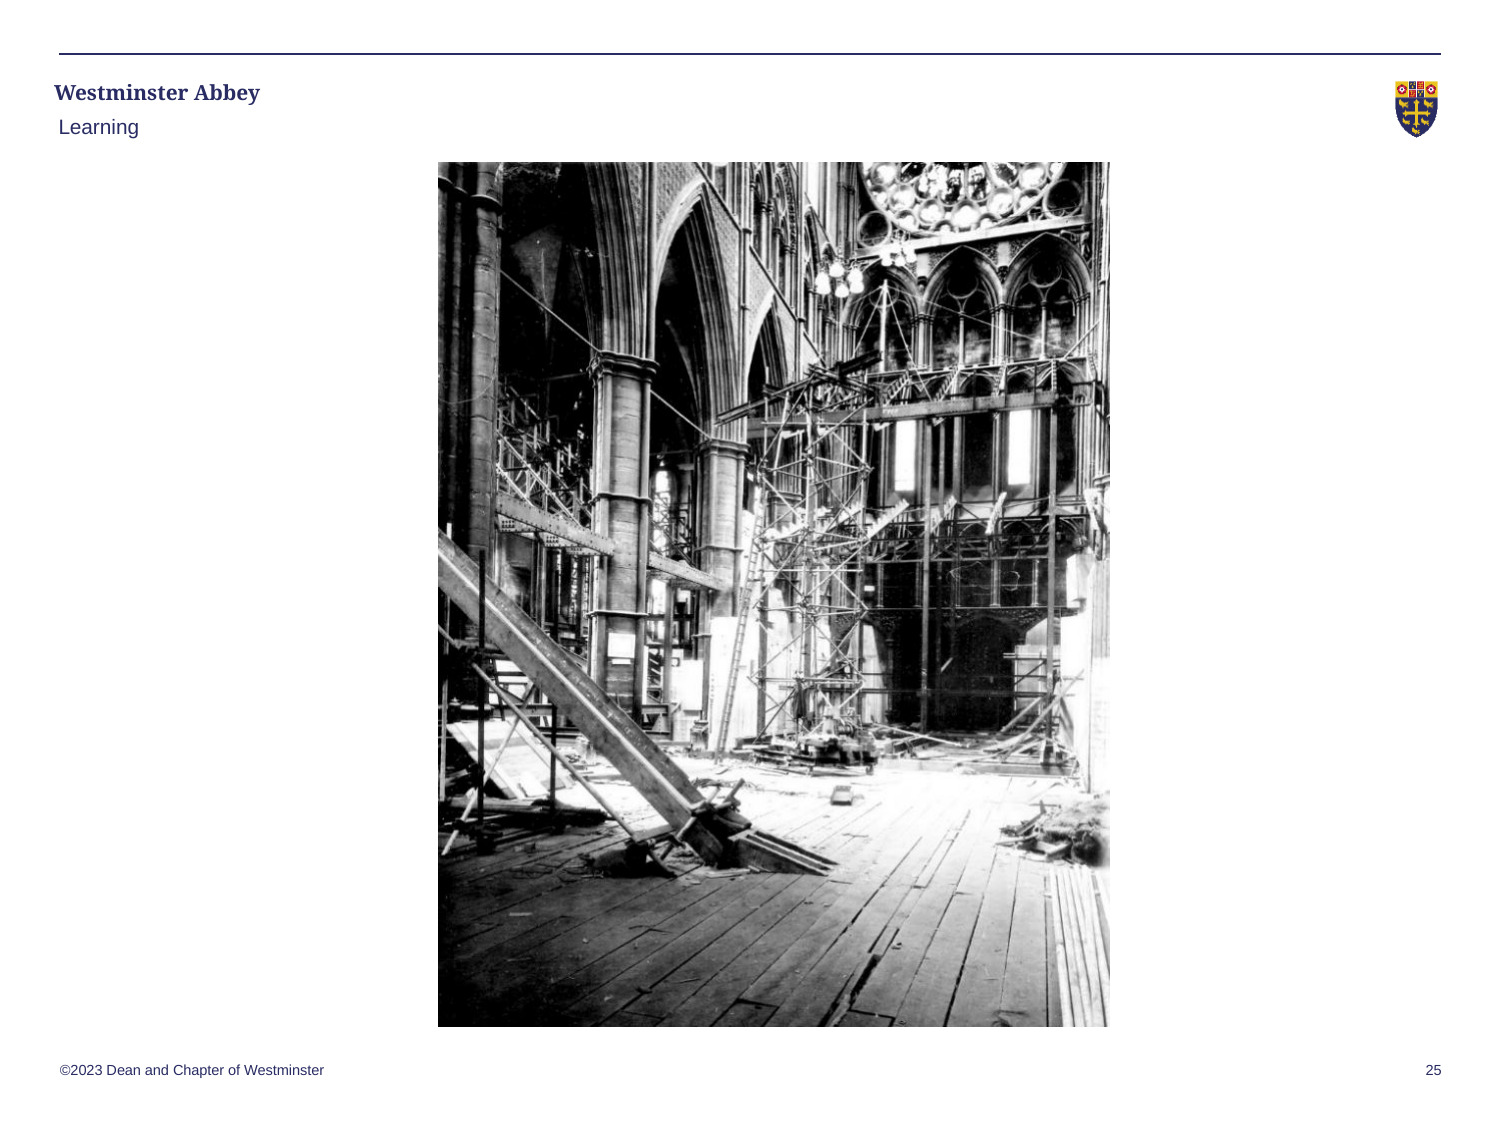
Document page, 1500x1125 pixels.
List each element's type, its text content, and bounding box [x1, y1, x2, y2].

picture [437, 162, 1110, 1027]
text_box Learning [43, 106, 1036, 134]
slide_number 25 [1387, 1053, 1442, 1086]
picture [1395, 81, 1438, 138]
footer ©2023 Dean and Chapter of Westminster [59, 1055, 566, 1084]
